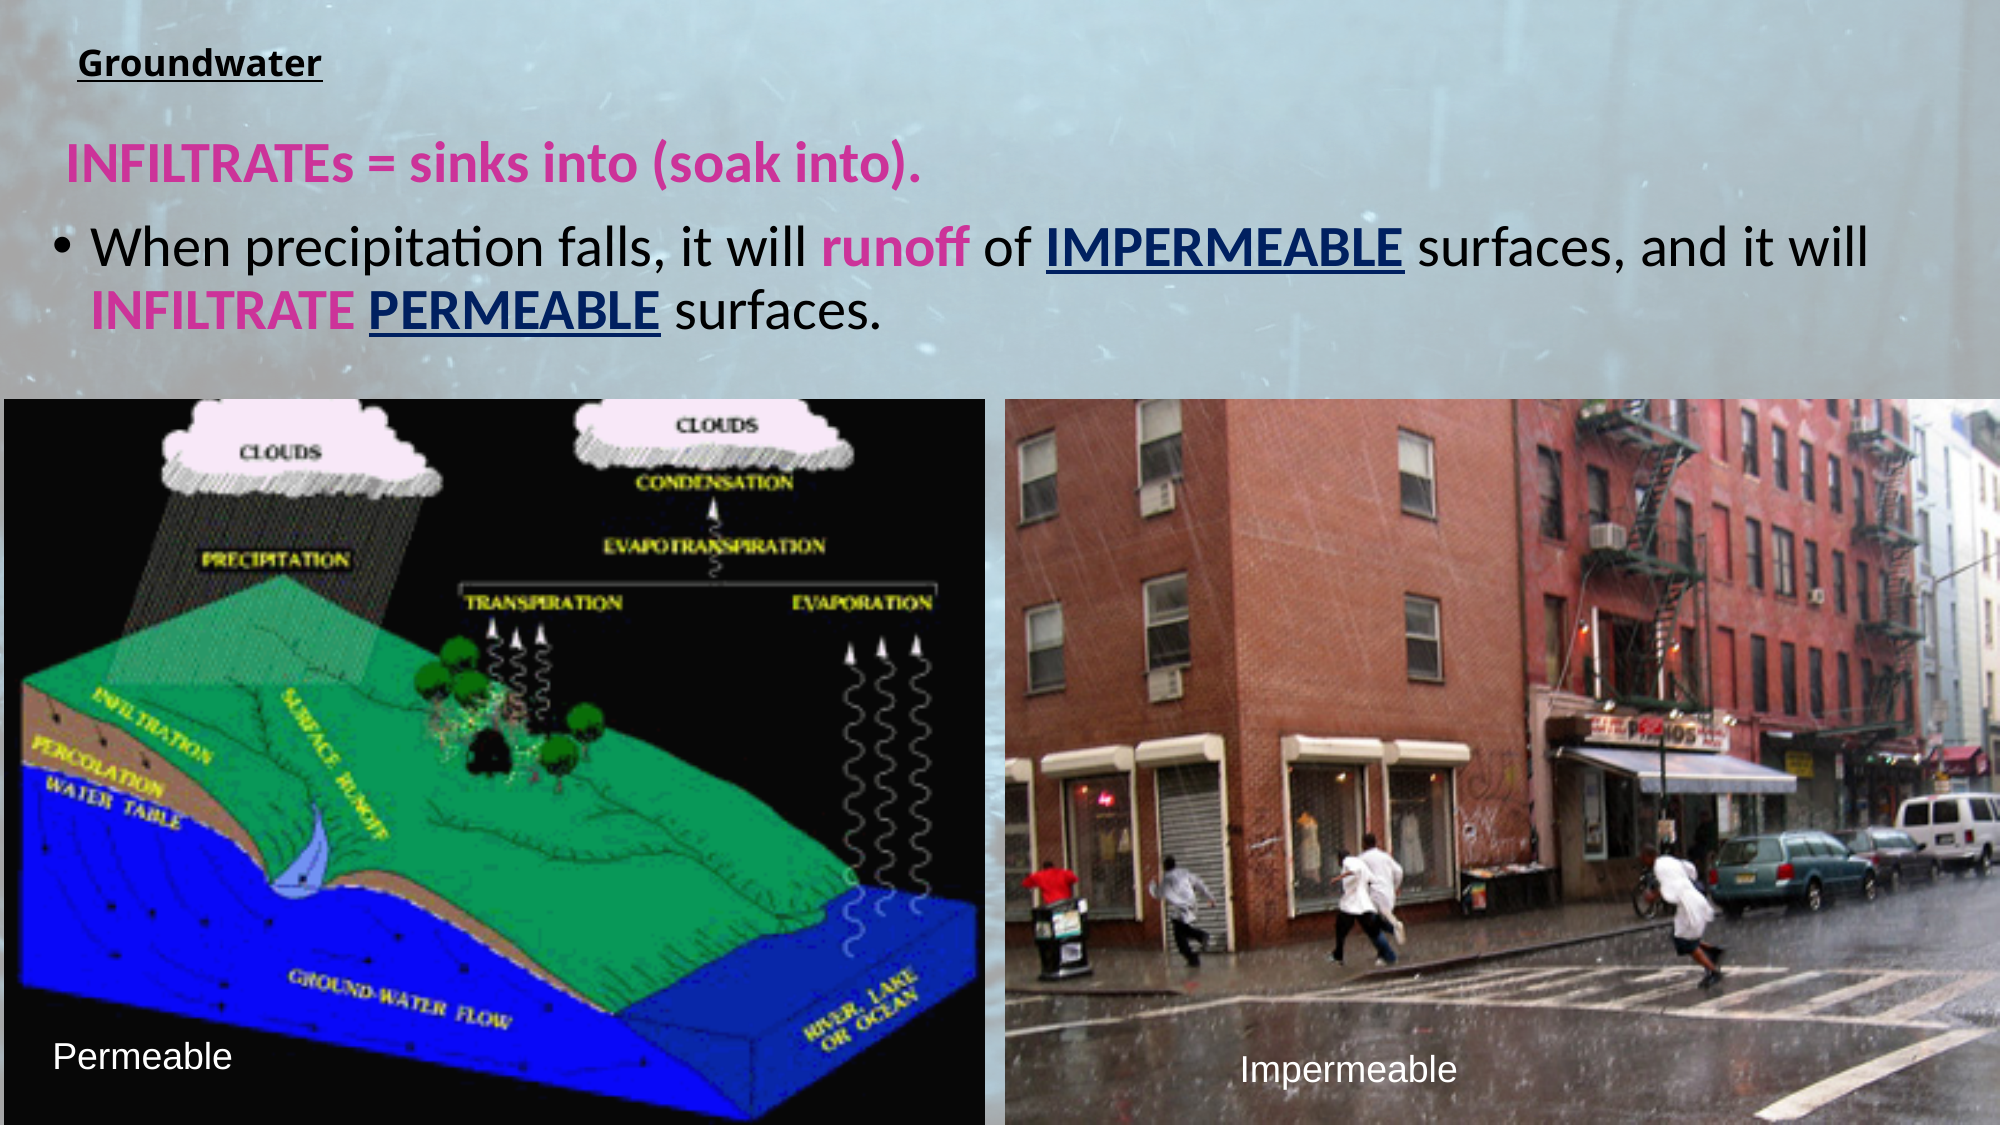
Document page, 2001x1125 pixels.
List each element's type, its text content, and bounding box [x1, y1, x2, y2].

picture [4, 399, 985, 1125]
list INFILTRATEs = sinks into (soak into). When precipitation falls, it will runoff of IMPERMEABLE surfaces, and it will INFILTRATE PERMEABLE surfaces. [37, 125, 1938, 463]
picture [1005, 399, 2000, 1125]
title Groundwater [62, 37, 1288, 93]
